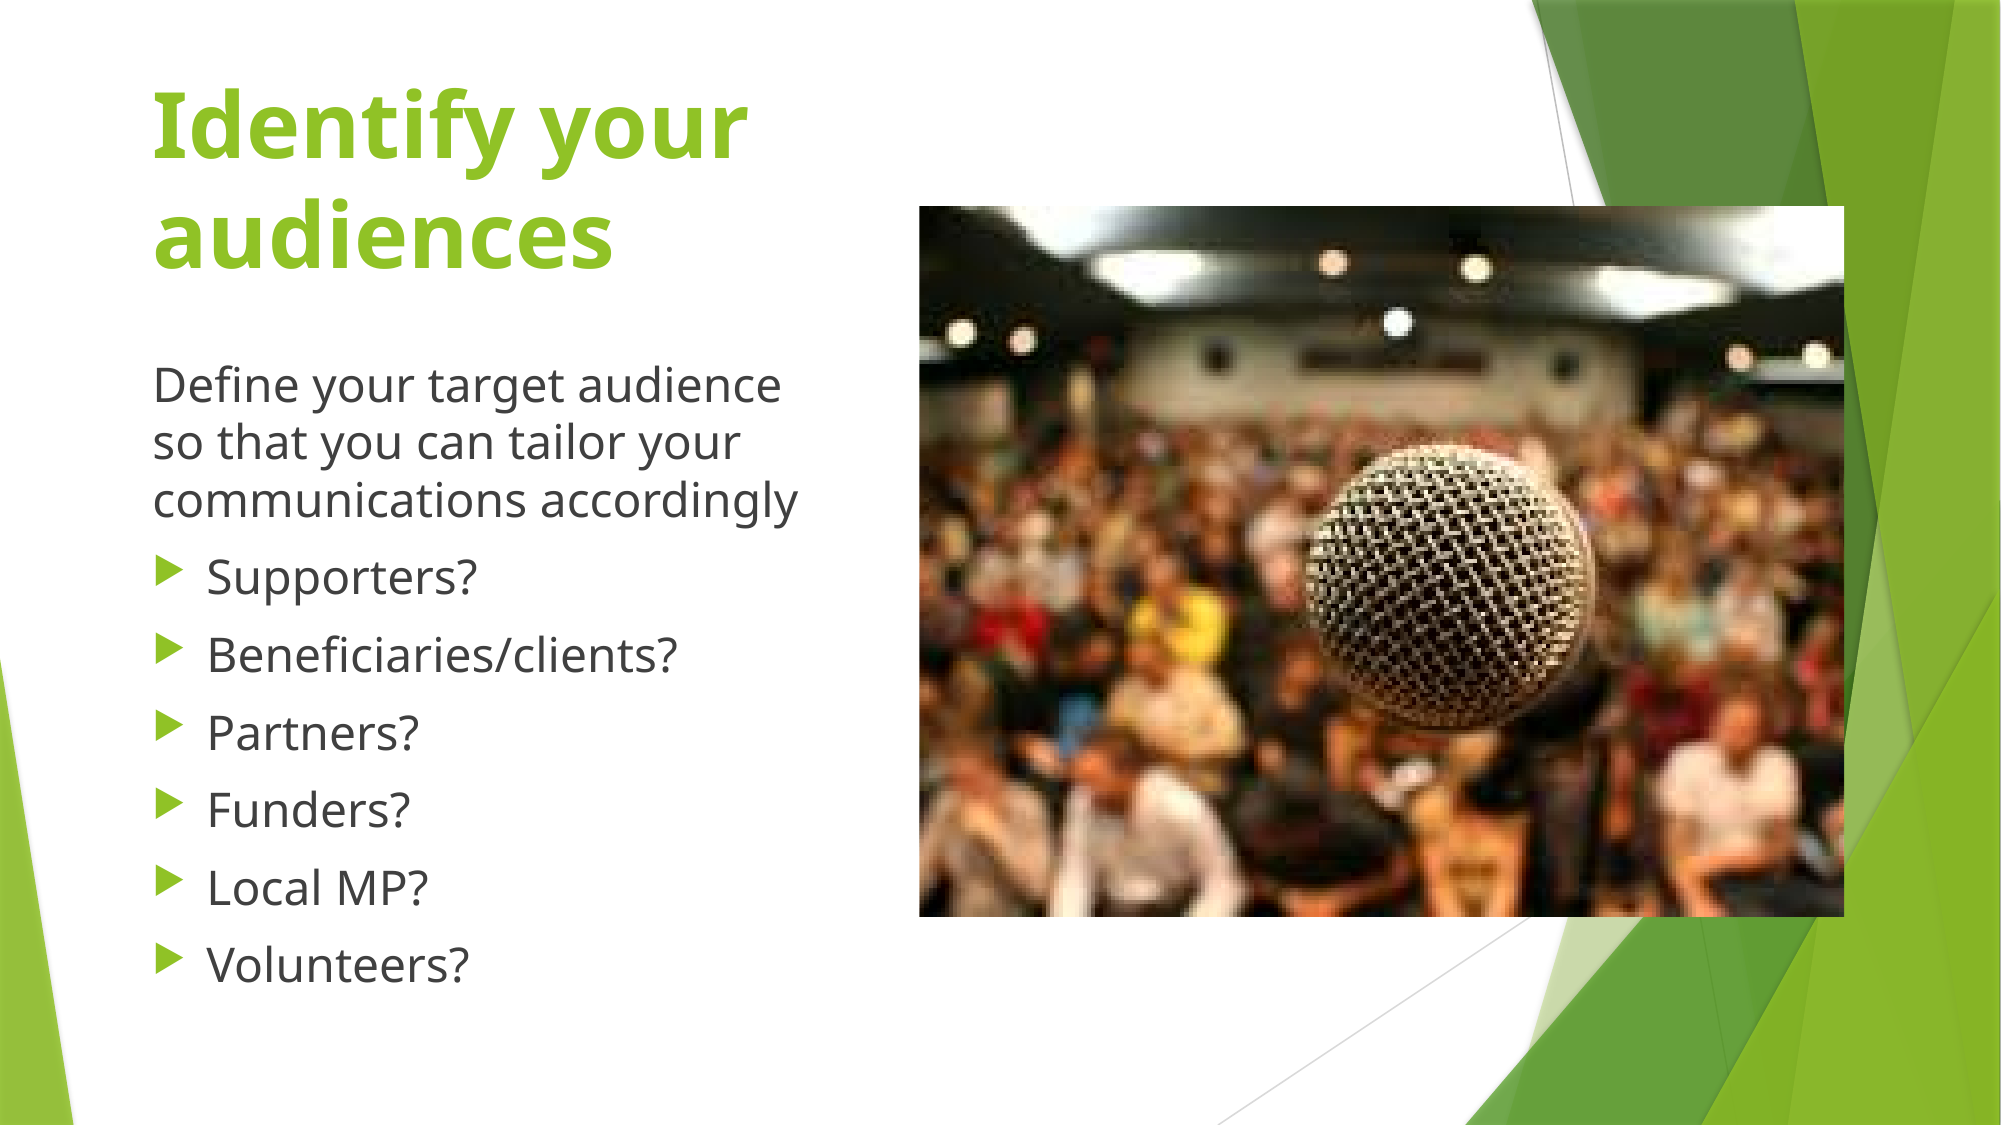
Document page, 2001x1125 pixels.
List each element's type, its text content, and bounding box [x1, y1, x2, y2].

list Define your target audience so that you can tailor your communications accordingly Supporters? Beneficiaries/clients? Partners? Funders? Local MP? Volunteers? [137, 346, 818, 1061]
picture [918, 205, 1845, 918]
title Identify your audiences [137, 59, 1063, 278]
